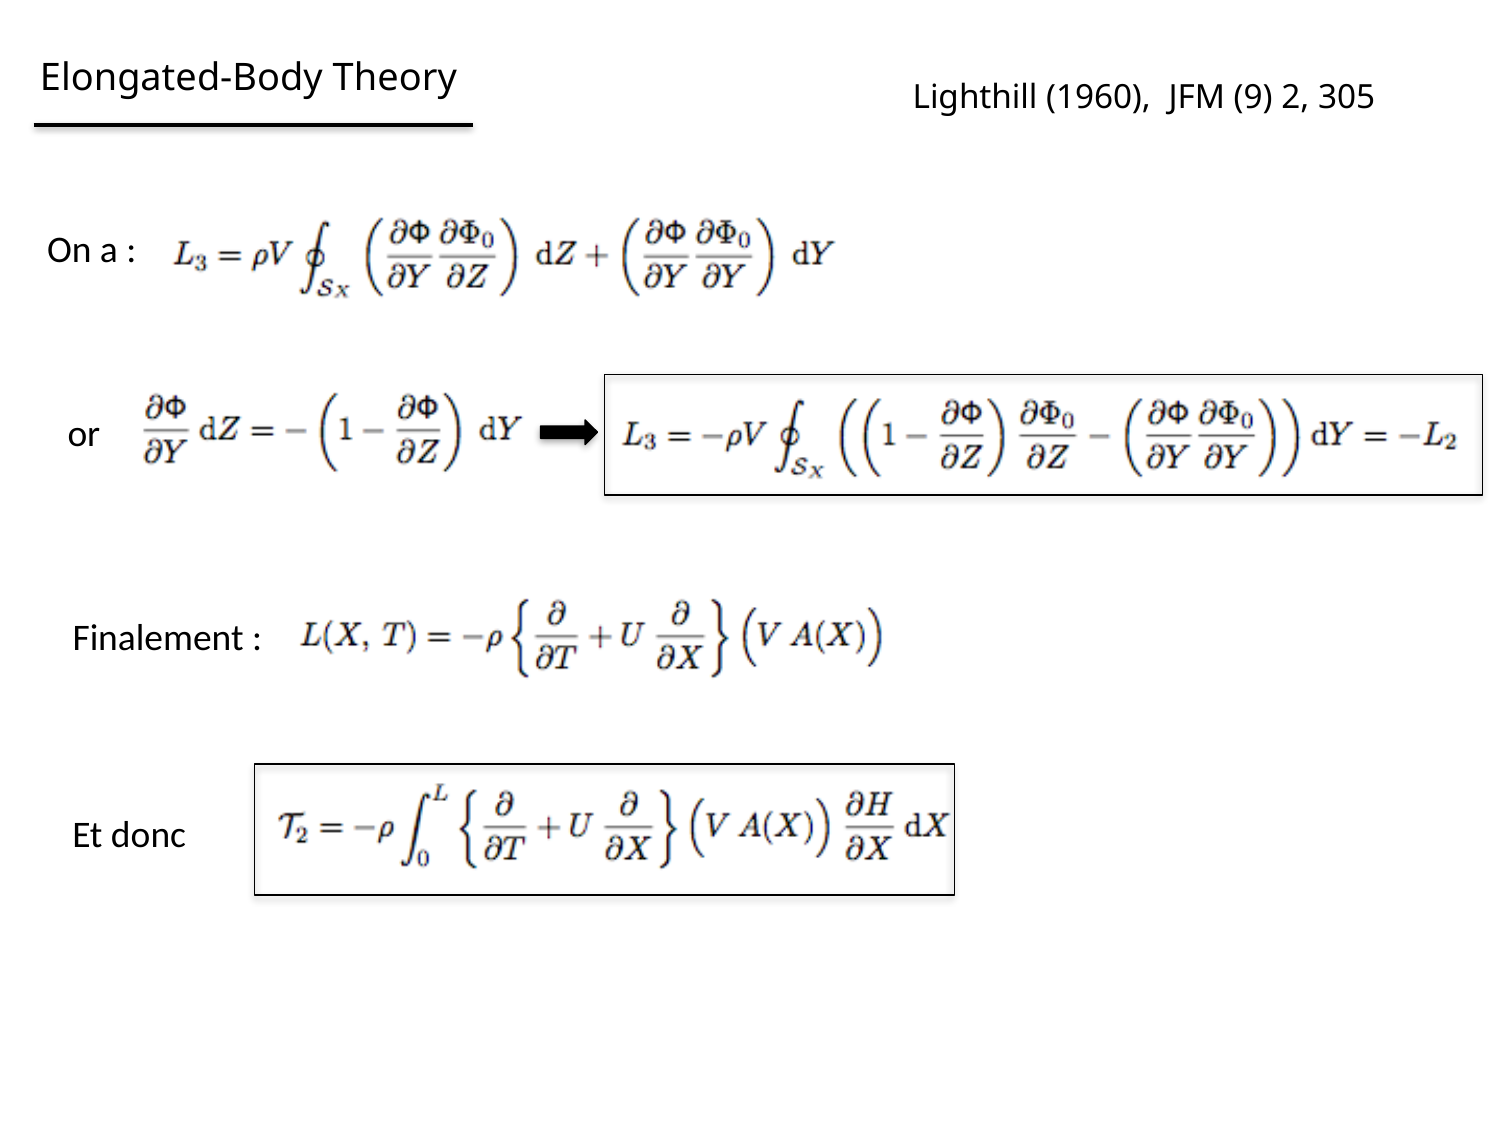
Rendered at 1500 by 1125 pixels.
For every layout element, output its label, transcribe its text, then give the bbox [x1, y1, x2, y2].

picture [119, 379, 541, 495]
picture [254, 763, 955, 896]
text_box or [52, 401, 114, 462]
text_box [1467, 374, 1483, 496]
text_box Finalement : [57, 605, 273, 666]
text_box Et donc [57, 802, 201, 863]
picture [156, 206, 840, 309]
text_box [545, 419, 598, 446]
picture [278, 583, 890, 686]
text_box On a : [32, 217, 151, 277]
text_box Lighthill (1960), JFM (9) 2, 305 [897, 68, 1391, 123]
title Elongated-Body Theory [25, 26, 491, 125]
picture [604, 374, 1466, 496]
